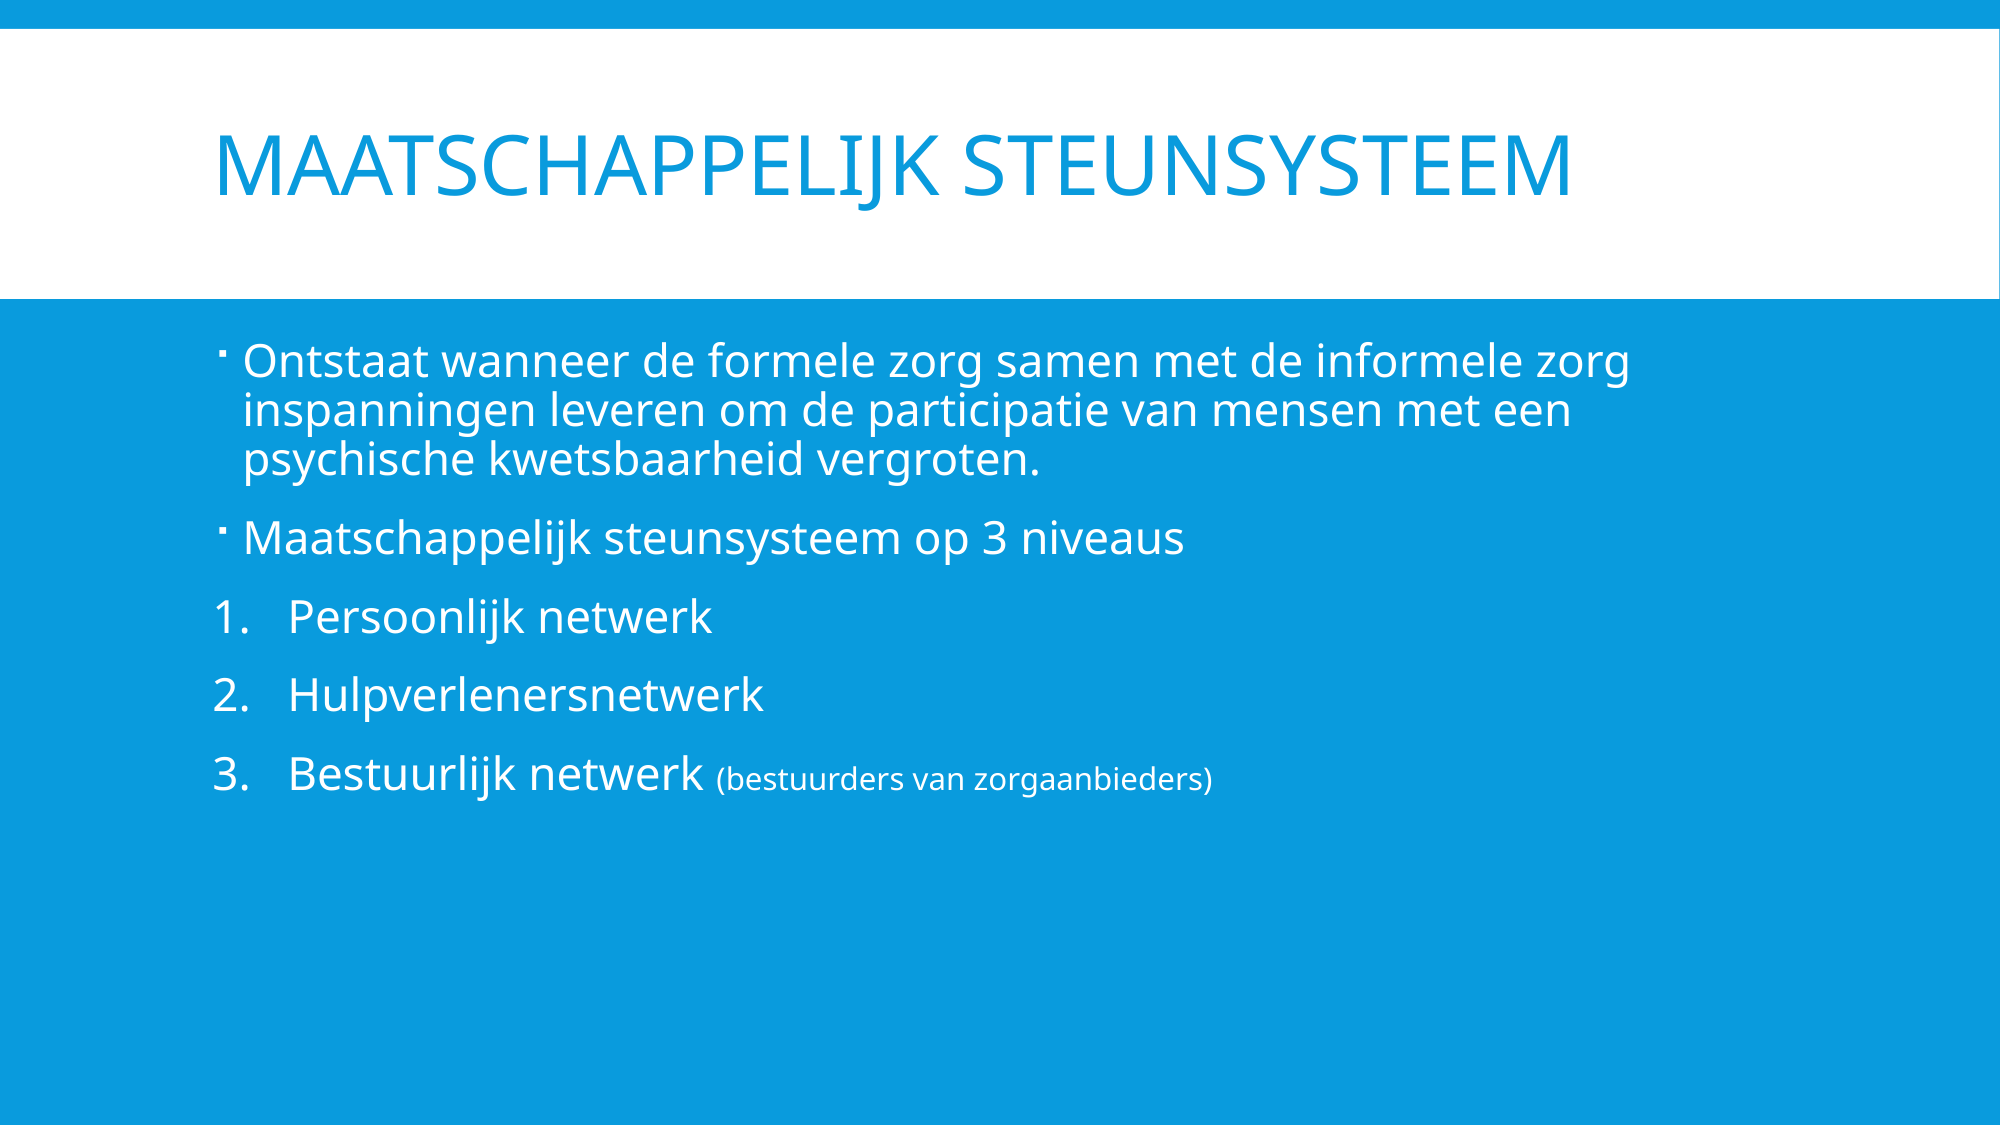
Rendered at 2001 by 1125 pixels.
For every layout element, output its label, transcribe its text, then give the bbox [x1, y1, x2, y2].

title Maatschappelijk steunsysteem [197, 46, 1803, 295]
list Ontstaat wanneer de formele zorg samen met de informele zorg inspanningen leveren om de participatie van mensen met een psychische kwetsbaarheid vergroten. Maatschappelijk steunsysteem op 3 niveaus Persoonlijk netwerk Hulpverlenersnetwerk Bestuurlijk netwerk (bestuurders van zorgaanbieders) [197, 329, 1803, 1020]
